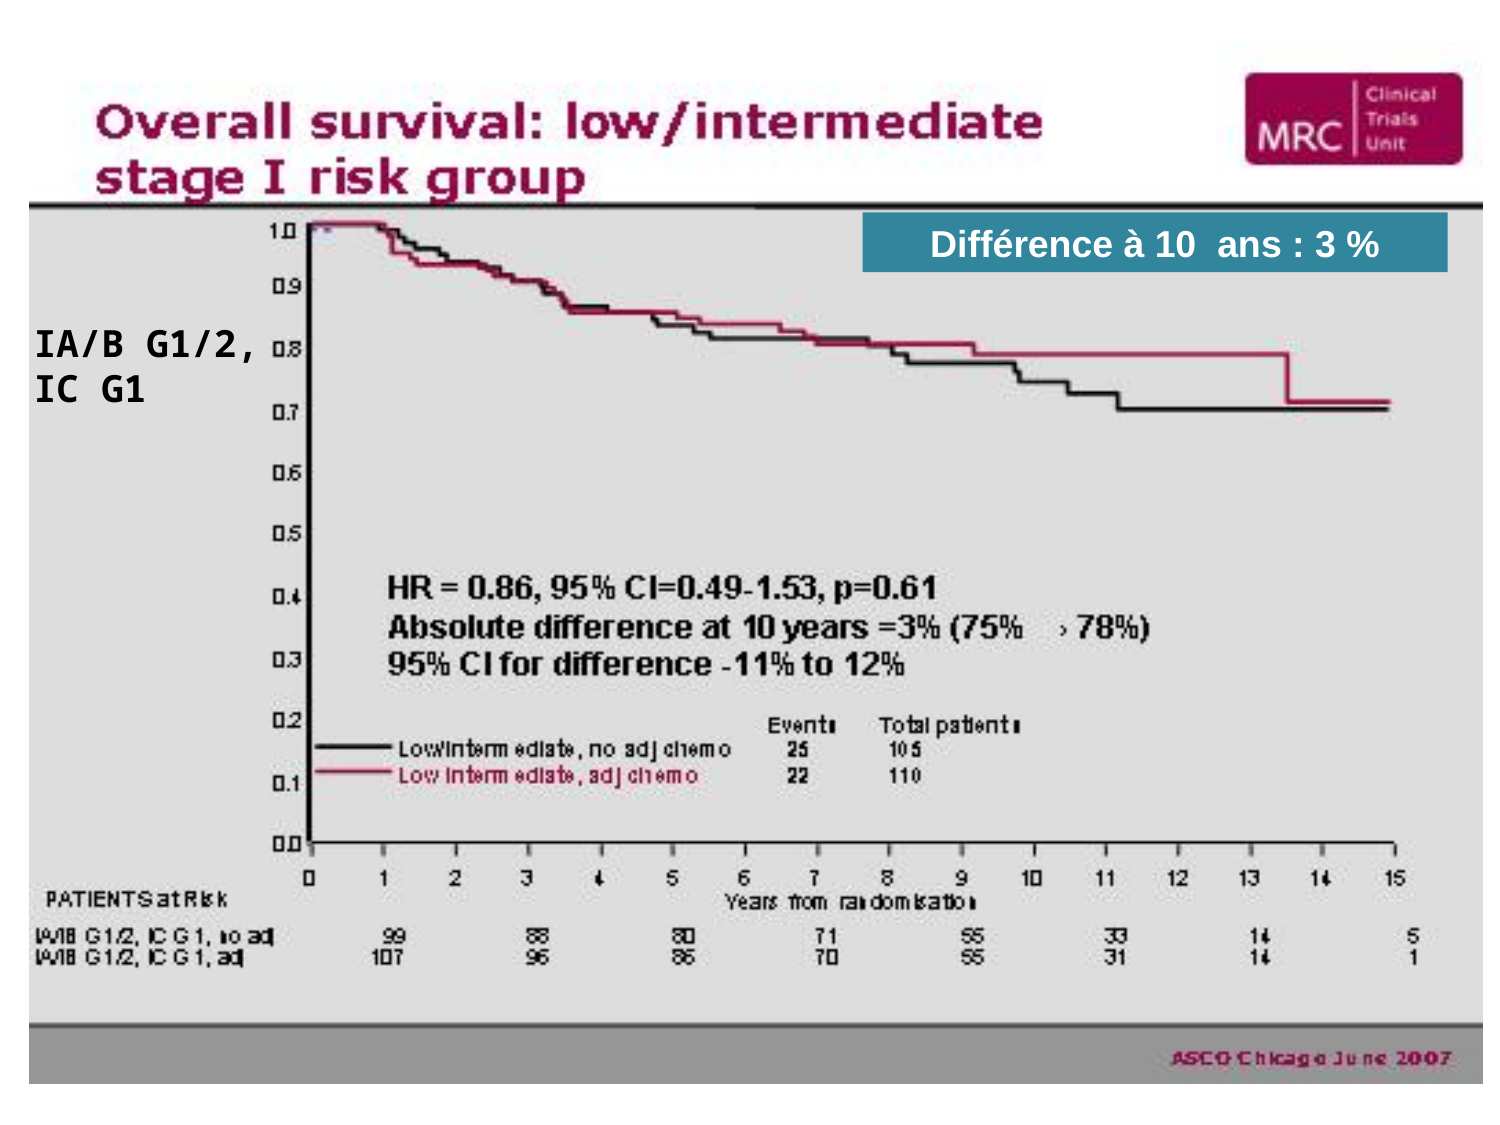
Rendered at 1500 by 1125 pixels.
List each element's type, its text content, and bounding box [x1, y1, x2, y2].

text_box IA/B G1/2, IC G1 [18, 312, 24, 418]
picture [29, 42, 1483, 1085]
